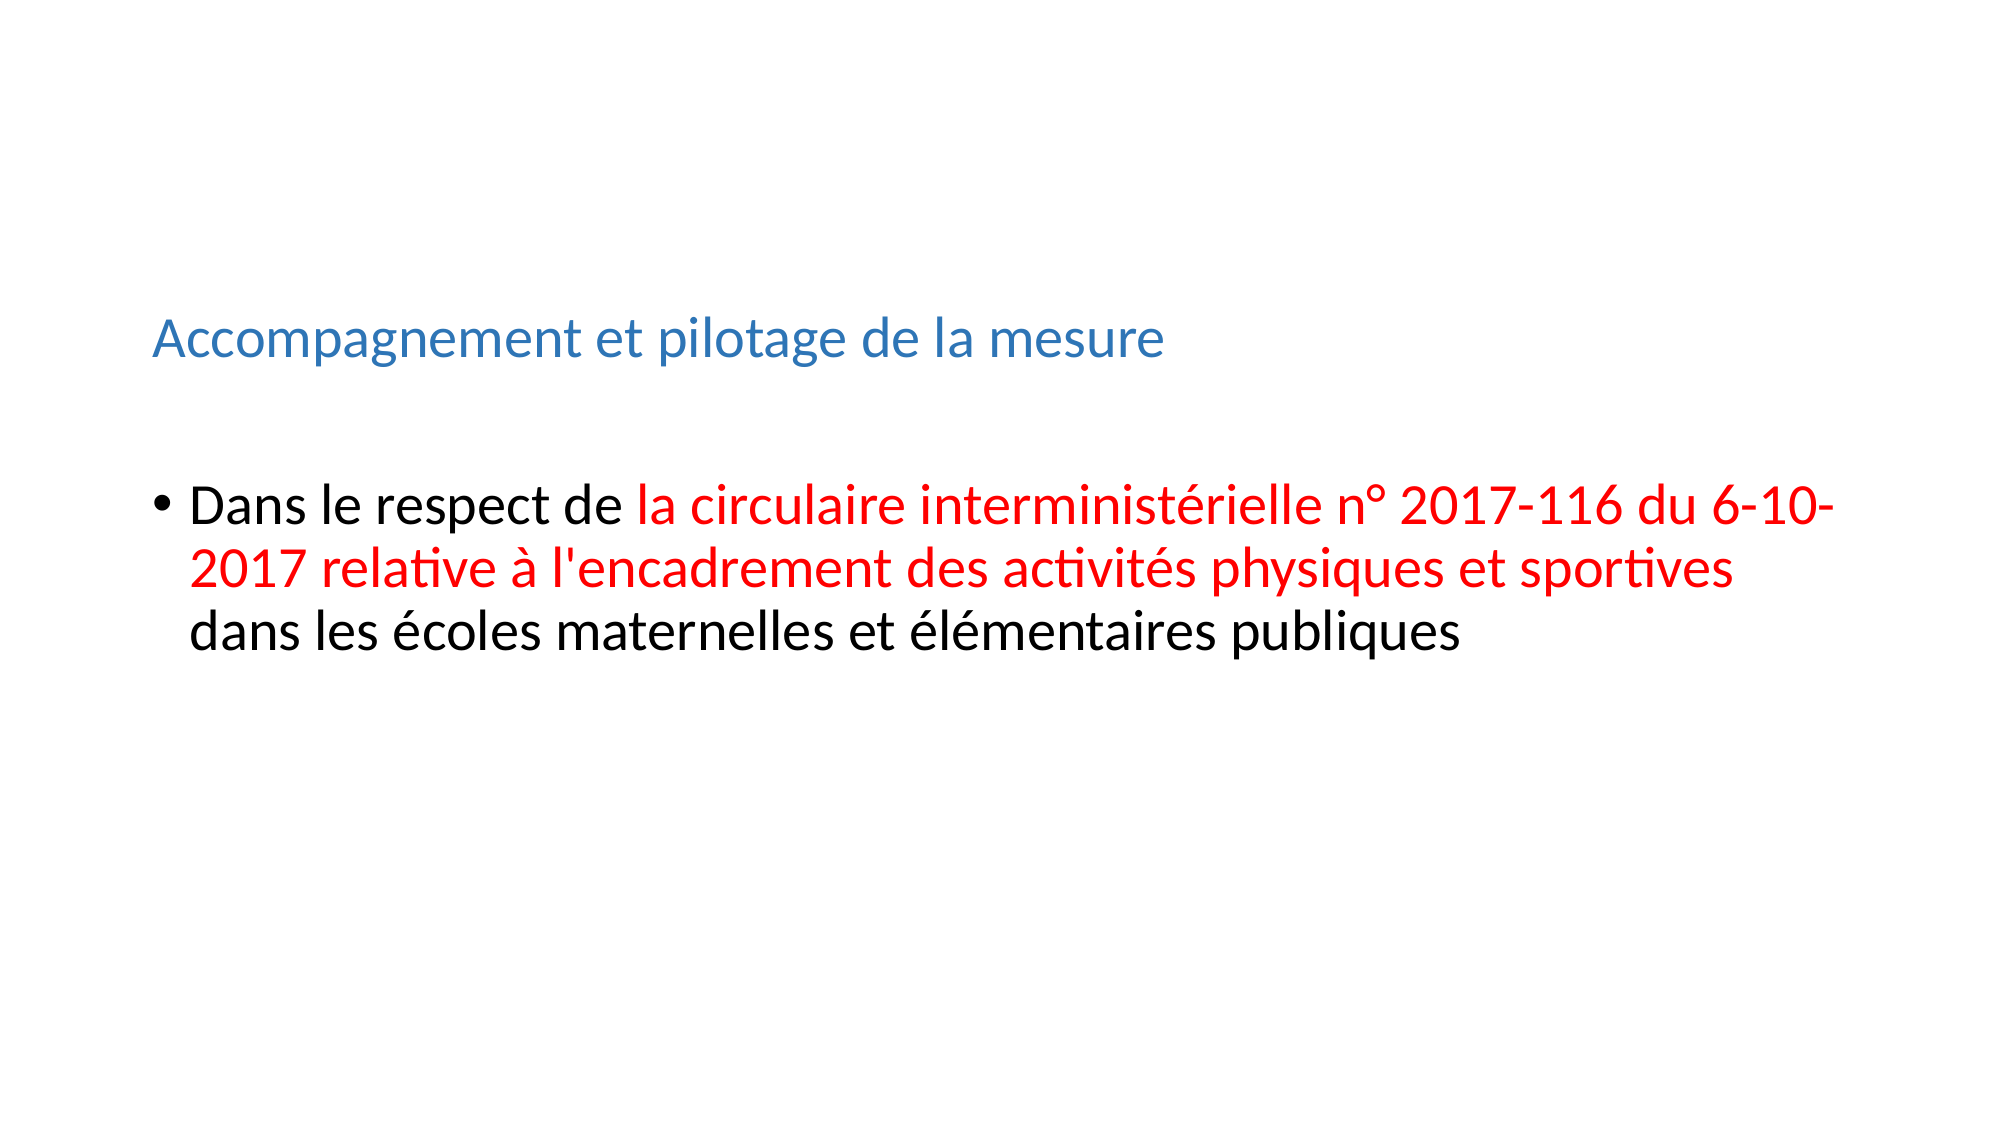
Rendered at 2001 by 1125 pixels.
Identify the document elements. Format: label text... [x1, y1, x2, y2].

list Accompagnement et pilotage de la mesure Dans le respect de la circulaire interministérielle n° 2017-116 du 6-10-2017 relative à l'encadrement des activités physiques et sportives dans les écoles maternelles et élémentaires publiques [137, 299, 1863, 1014]
